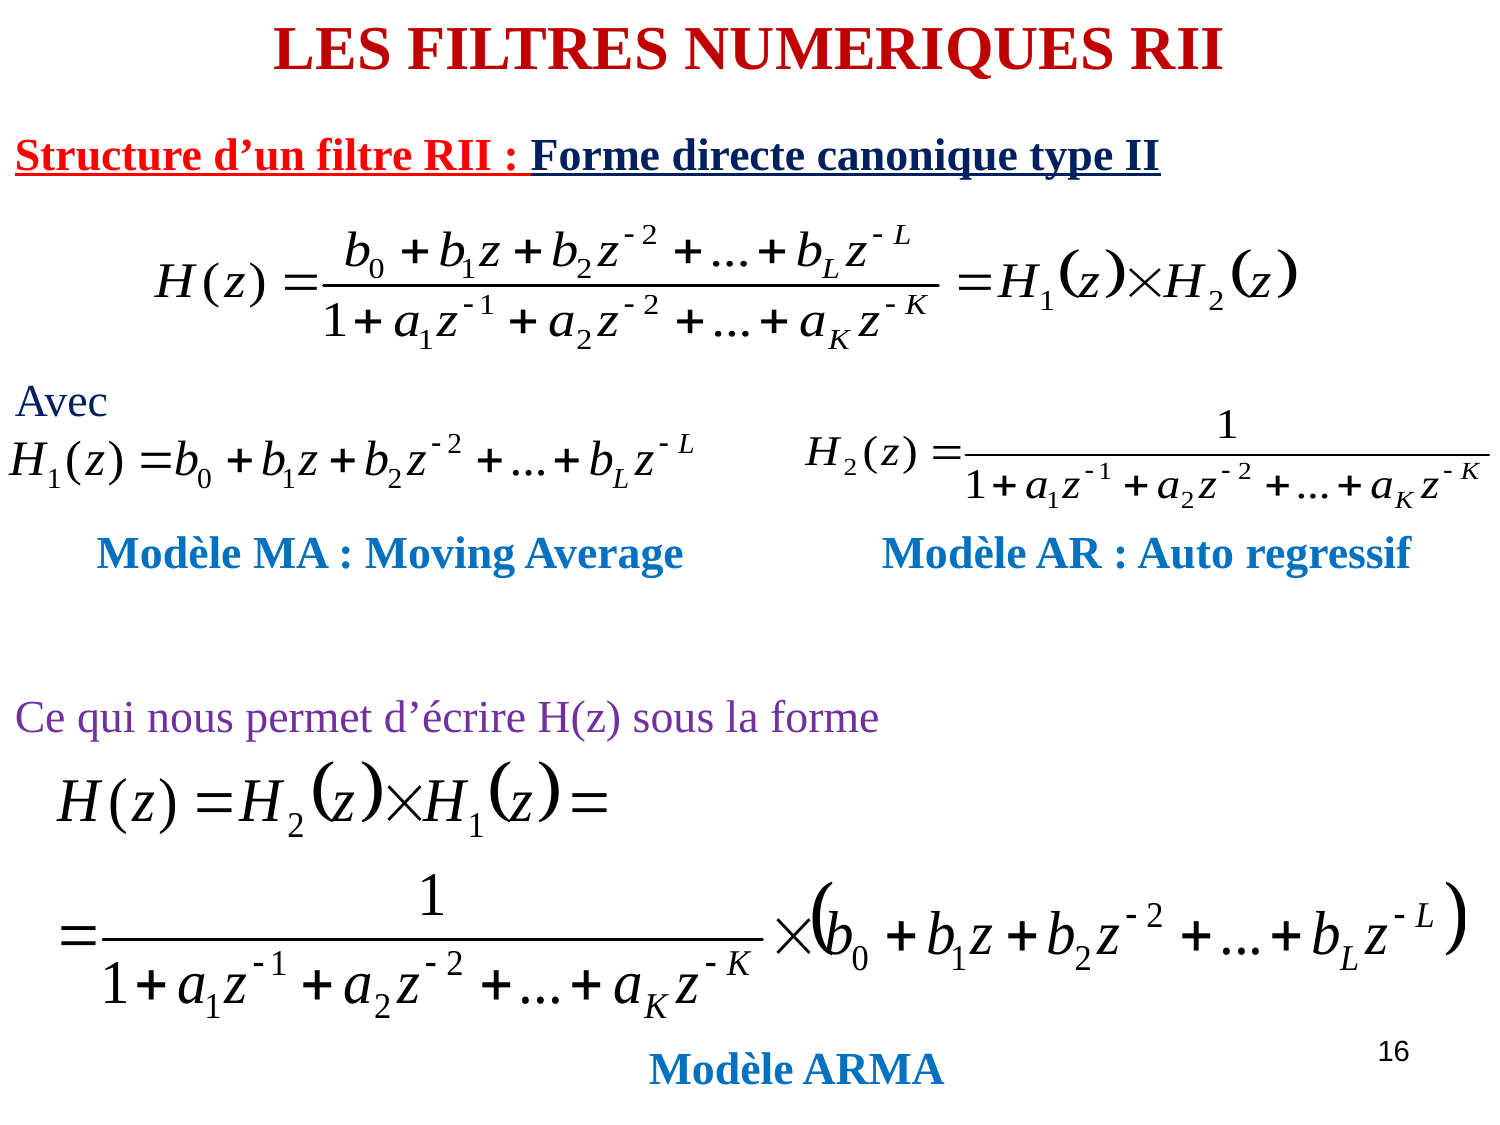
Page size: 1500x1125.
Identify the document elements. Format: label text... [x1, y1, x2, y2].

text_box Modèle MA : Moving Average [81, 515, 715, 586]
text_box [144, 210, 1298, 361]
text_box Ce qui nous permet d’écrire H(z) sous la forme [0, 679, 973, 750]
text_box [46, 761, 1466, 1032]
text_box Modèle AR : Auto regressif [867, 526, 1500, 586]
text_box Structure d’un filtre RII : Forme directe canonique type II [0, 117, 1500, 187]
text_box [0, 421, 704, 501]
text_box LES FILTRES NUMERIQUES RII [0, 0, 1500, 90]
text_box Avec [0, 362, 399, 421]
text_box Modèle ARMA [609, 1040, 985, 1101]
slide_number 16 [1074, 1040, 1426, 1103]
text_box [796, 398, 1500, 519]
